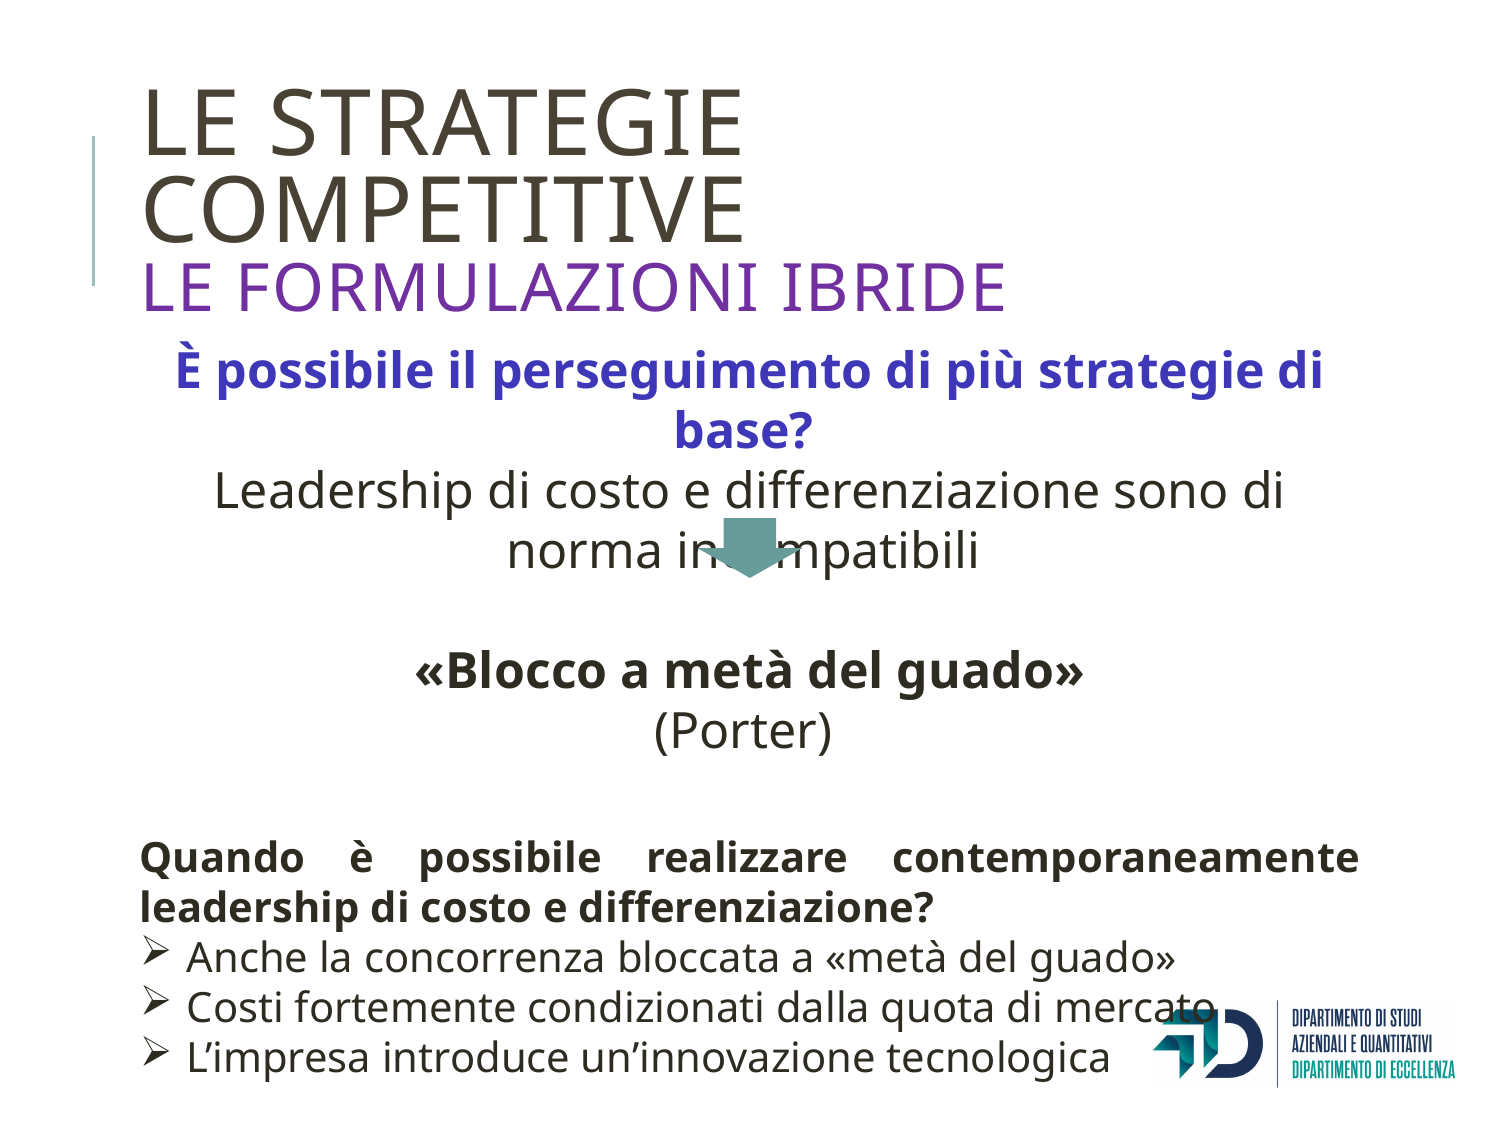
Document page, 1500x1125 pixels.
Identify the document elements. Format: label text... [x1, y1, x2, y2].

title Le strategie competitive Le formulazioni ibride [125, 110, 1375, 299]
text_box È possibile il perseguimento di più strategie di base? Leadership di costo e differenziazione sono di norma incompatibili «Blocco a metà del guado» (Porter) Quando è possibile realizzare contemporaneamente leadership di costo e differenziazione? Anche la concorrenza bloccata a «metà del guado» Costi fortemente condizionati dalla quota di mercato L’impresa introduce un’innovazione tecnologica [125, 331, 1375, 1125]
text_box [696, 516, 804, 580]
picture [1152, 1000, 1456, 1088]
